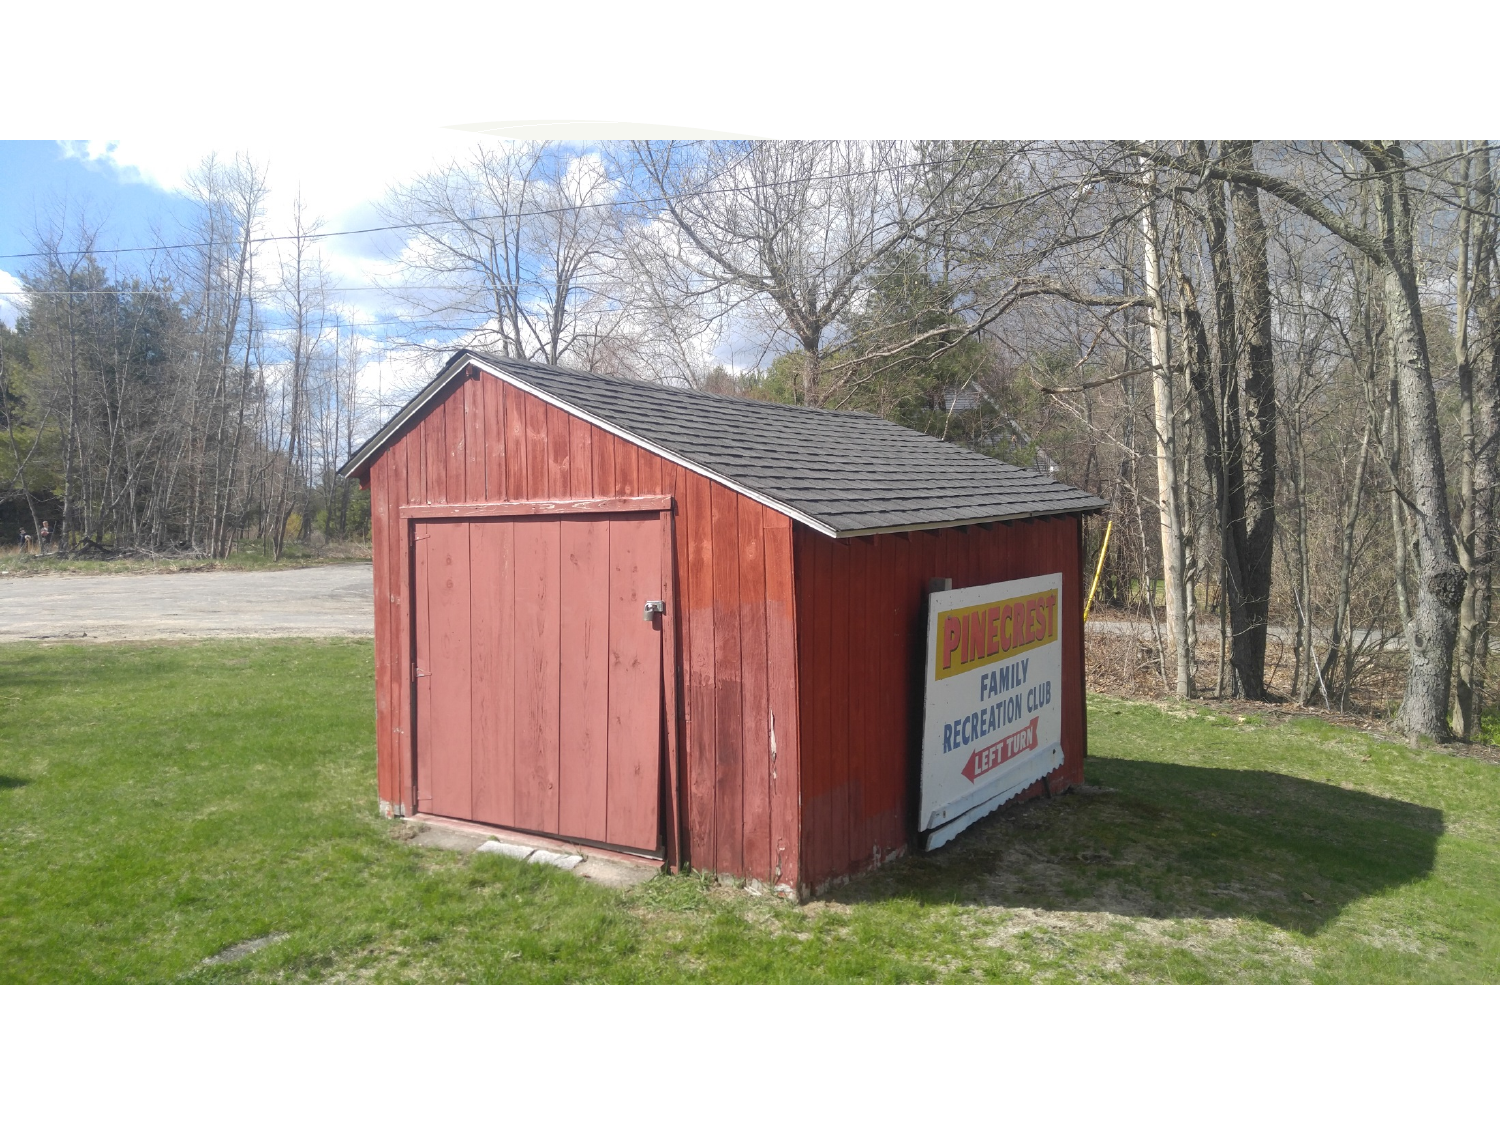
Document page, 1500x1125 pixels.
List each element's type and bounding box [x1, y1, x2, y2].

picture [0, 140, 1500, 985]
